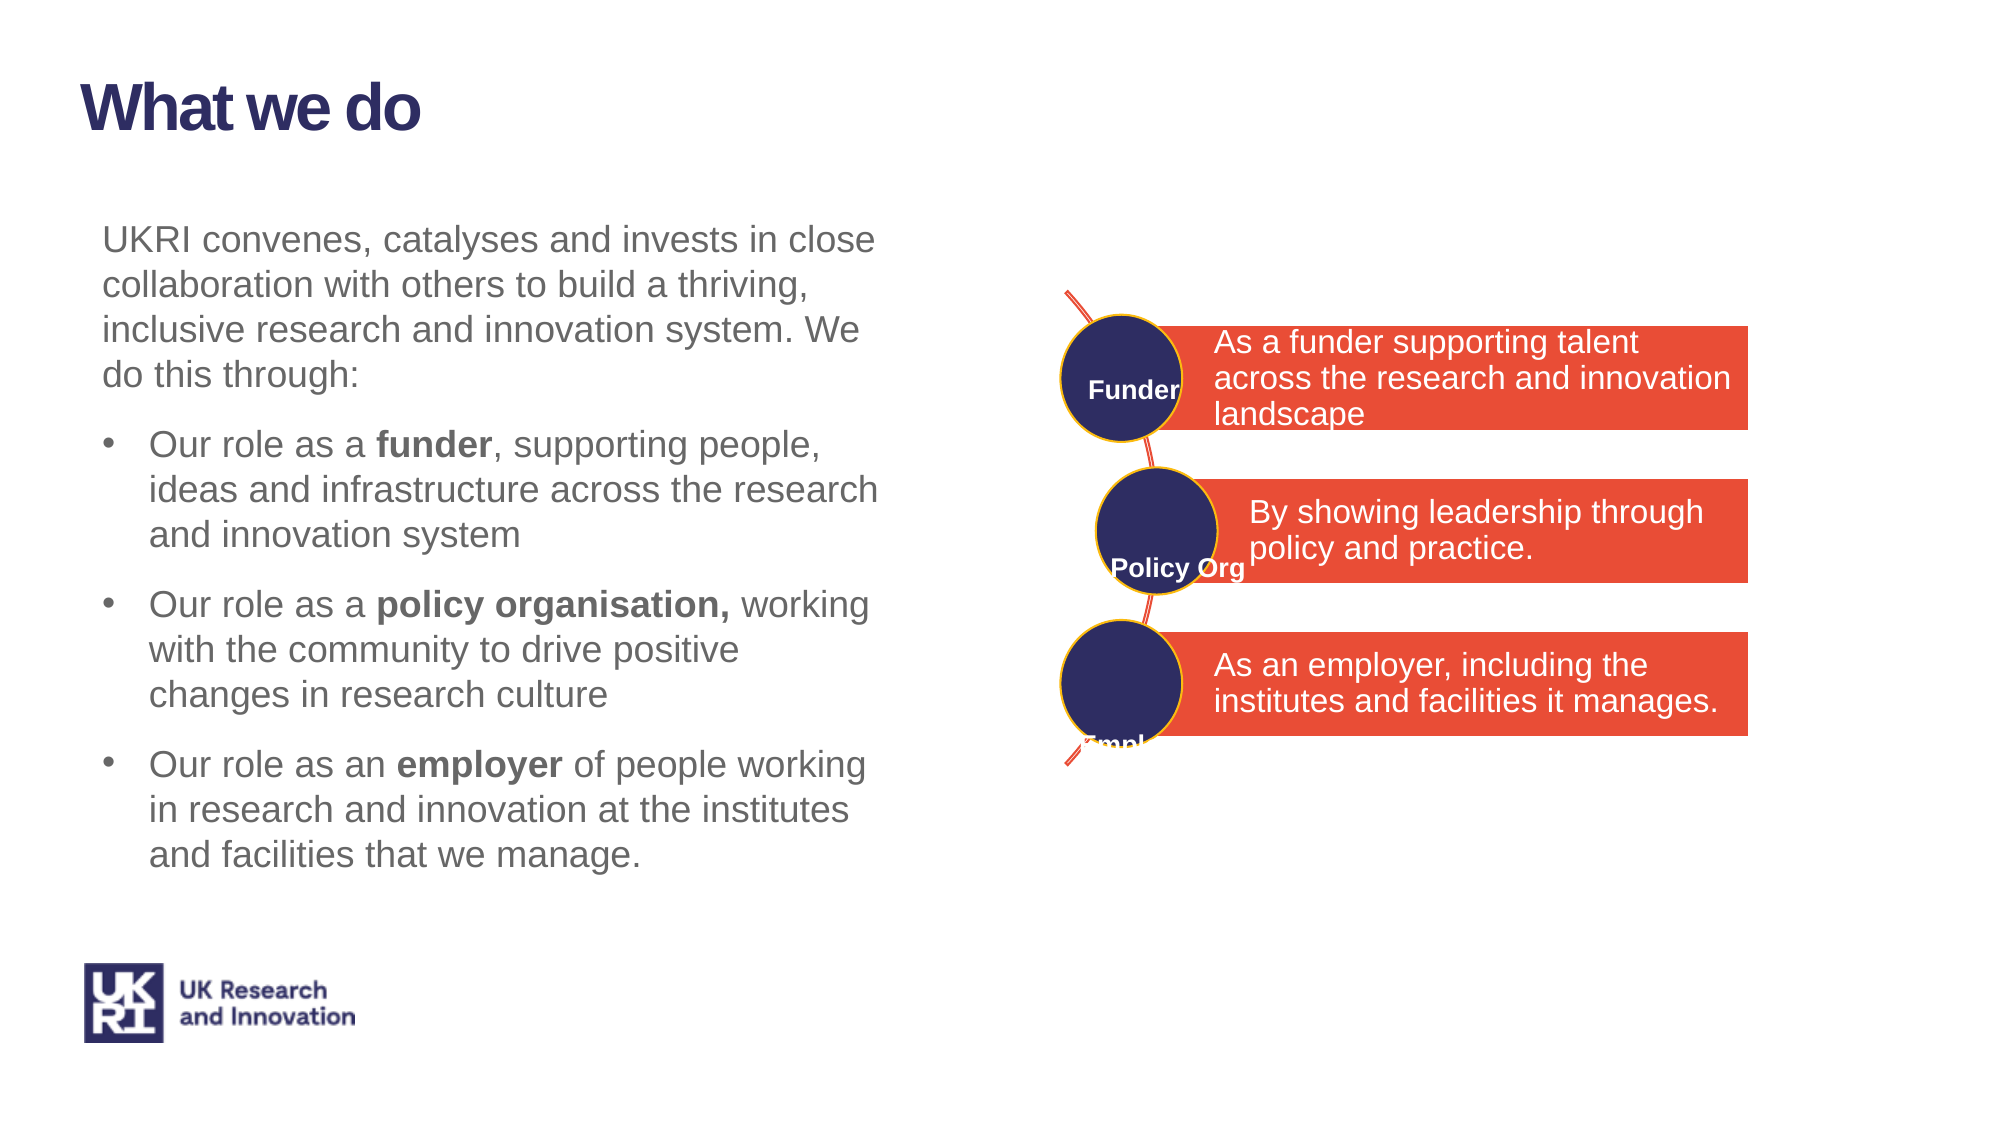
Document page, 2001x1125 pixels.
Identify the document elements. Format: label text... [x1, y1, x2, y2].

text_box UKRI convenes, catalyses and invests in close collaboration with others to build a thriving, inclusive research and innovation system. We do this through: Our role as a funder, supporting people, ideas and infrastructure across the research and innovation system Our role as a policy organisation, working with the community to drive positive changes in research culture Our role as an employer of people working in research and innovation at the institutes and facilities that we manage. [87, 207, 903, 972]
text_box What we do [66, 56, 1983, 152]
picture [84, 963, 355, 1043]
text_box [1053, 276, 1890, 859]
